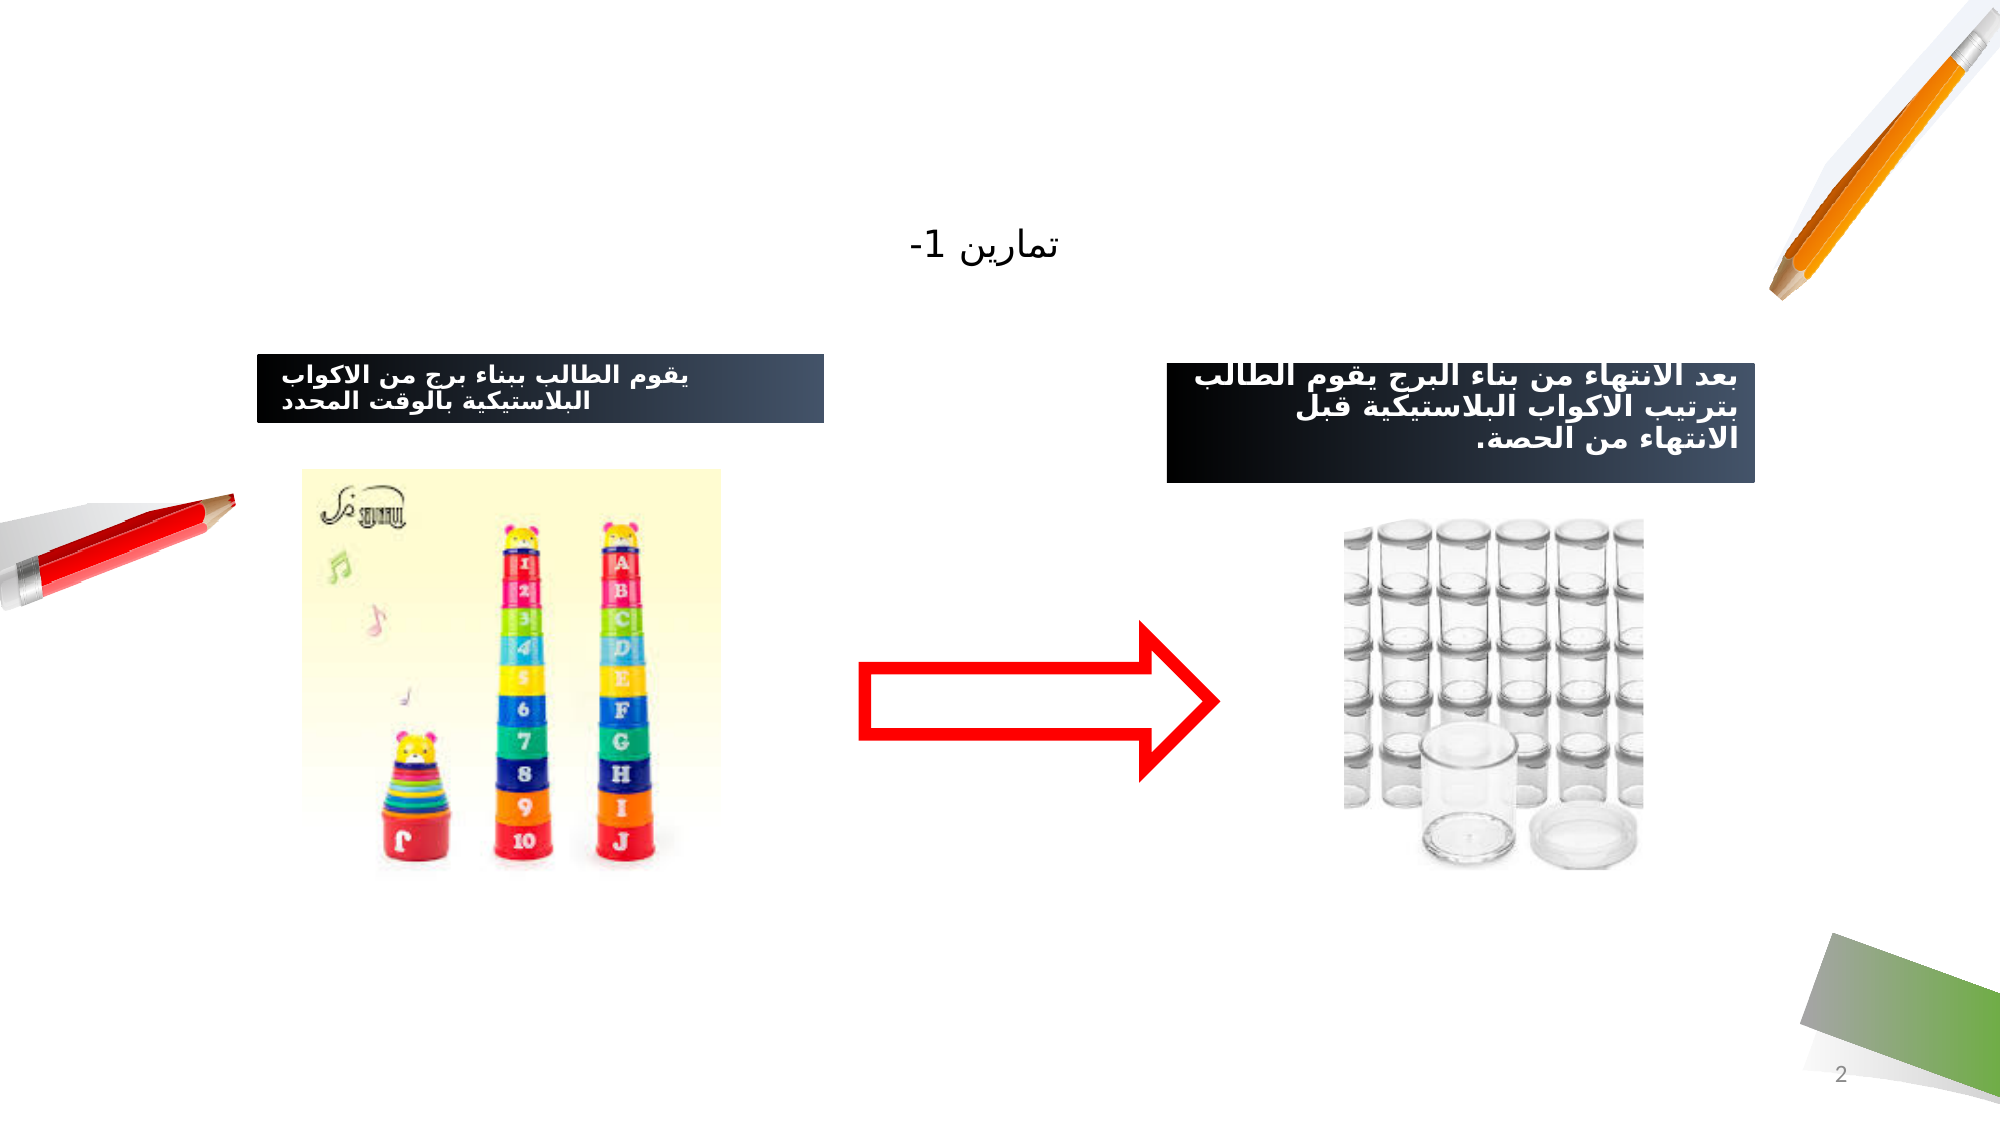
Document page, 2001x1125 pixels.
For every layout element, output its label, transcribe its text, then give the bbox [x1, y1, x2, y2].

text_box يقوم الطالب ببناء برج من الاكواب البلاستيكية بالوقت المحدد [257, 354, 824, 423]
text_box بعد الانتهاء من بناء البرج يقوم الطالب بترتيب الاكواب البلاستيكية قبل الانتهاء من الحصة. [1166, 363, 1755, 483]
picture [1344, 517, 1644, 871]
text_box تمارين 1- [894, 212, 1075, 273]
picture [0, 493, 248, 613]
text_box [863, 632, 1214, 771]
picture [302, 469, 721, 888]
slide_number 2 [1412, 1042, 1863, 1103]
picture [1755, 0, 2000, 322]
